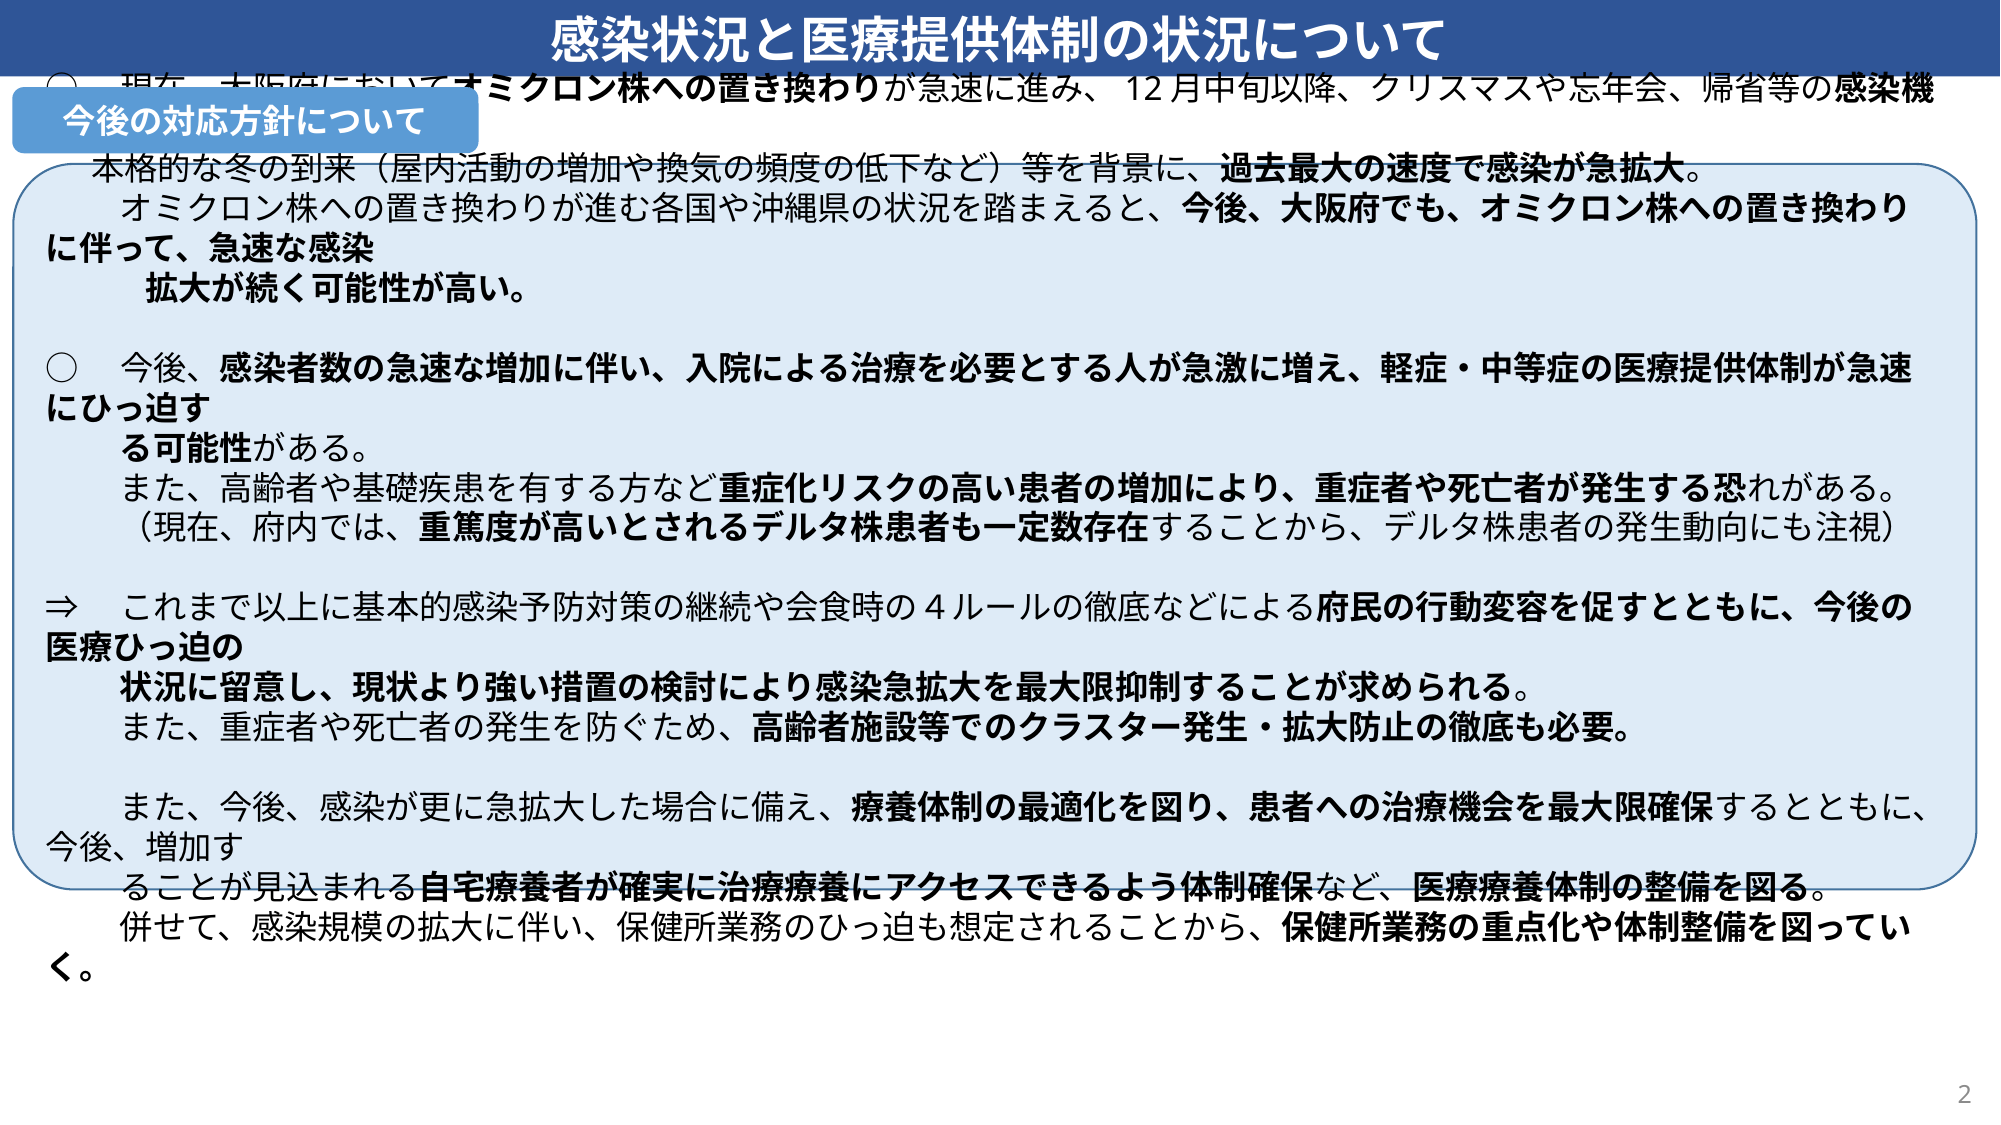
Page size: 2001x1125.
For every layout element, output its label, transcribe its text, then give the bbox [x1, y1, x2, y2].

text_box ○ 現在、大阪府においてオミクロン株への置き換わりが急速に進み、12月中旬以降、クリスマスや忘年会、帰省等の感染機会の増加、 本格的な冬の到来（屋内活動の増加や換気の頻度の低下など）等を背景に、過去最大の速度で感染が急拡大。 オミクロン株への置き換わりが進む各国や沖縄県の状況を踏まえると、今後、大阪府でも、オミクロン株への置き換わりに伴って、急速な感染 拡大が続く可能性が高い。 ○ 今後、感染者数の急速な増加に伴い、入院による治療を必要とする人が急激に増え、軽症・中等症の医療提供体制が急速にひっ迫す る可能性がある。 また、高齢者や基礎疾患を有する方など重症化リスクの高い患者の増加により、重症者や死亡者が発生する恐れがある。 （現在、府内では、重篤度が高いとされるデルタ株患者も一定数存在することから、デルタ株患者の発生動向にも注視） ⇒ これまで以上に基本的感染予防対策の継続や会食時の４ルールの徹底などによる府民の行動変容を促すとともに、今後の医療ひっ迫の 状況に留意し、現状より強い措置の検討により感染急拡大を最大限抑制することが求められる。 また、重症者や死亡者の発生を防ぐため、高齢者施設等でのクラスター発生・拡大防止の徹底も必要。 また、今後、感染が更に急拡大した場合に備え、療養体制の最適化を図り、患者への治療機会を最大限確保するとともに、今後、増加す ることが見込まれる自宅療養者が確実に治療療養にアクセスできるよう体制確保など、医療療養体制の整備を図る。 併せて、感染規模の拡大に伴い、保健所業務のひっ迫も想定されることから、保健所業務の重点化や体制整備を図っていく。 [12, 162, 1978, 891]
text_box 感染状況と医療提供体制の状況について [0, 0, 2000, 78]
text_box 今後の対応方針について [12, 87, 479, 154]
slide_number 2 [1536, 1065, 1987, 1125]
